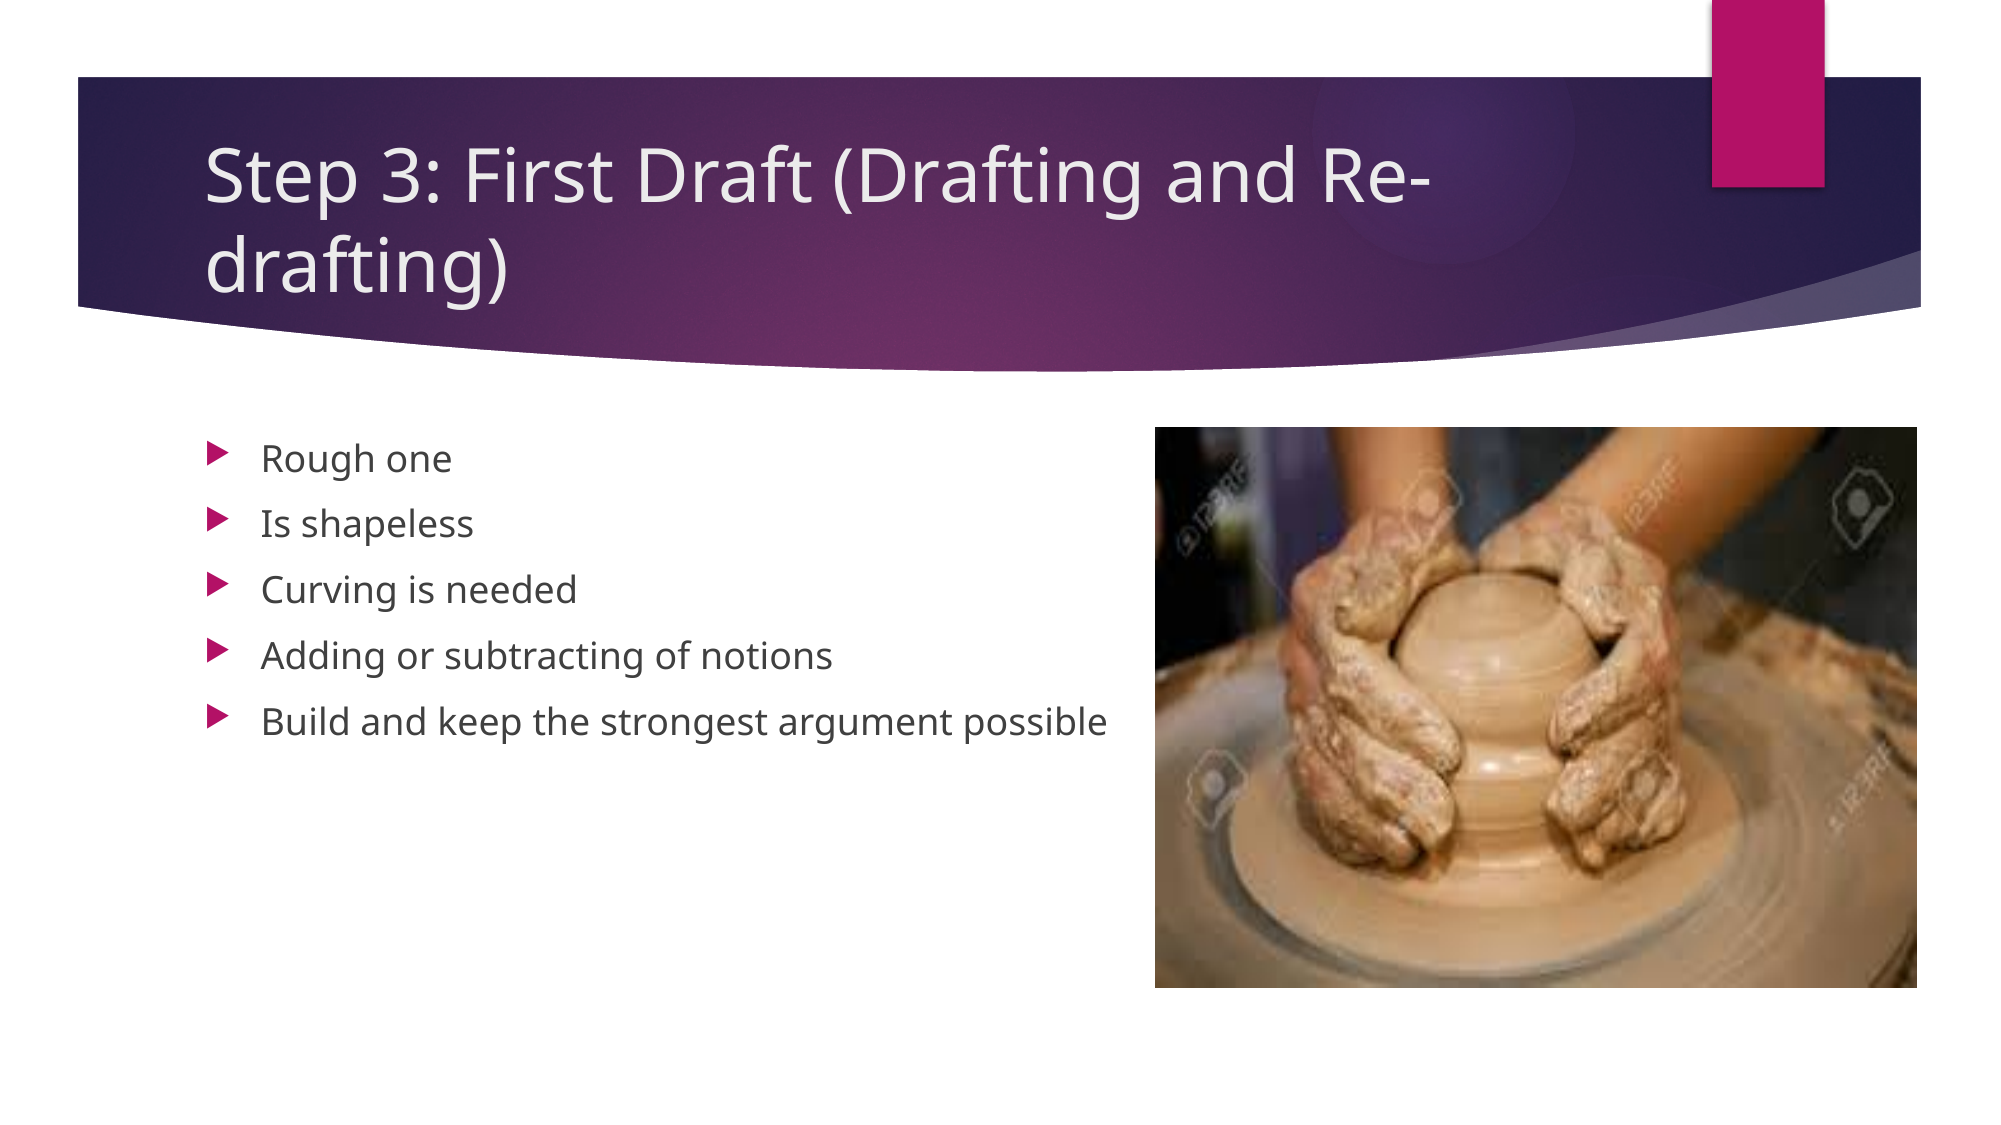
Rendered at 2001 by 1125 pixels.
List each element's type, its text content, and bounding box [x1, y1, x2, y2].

picture [1154, 426, 1917, 988]
title Step 3: First Draft (Drafting and Re-drafting) [189, 159, 1627, 276]
list Rough one Is shapeless Curving is needed Adding or subtracting of notions Build and keep the strongest argument possible [189, 427, 1153, 988]
